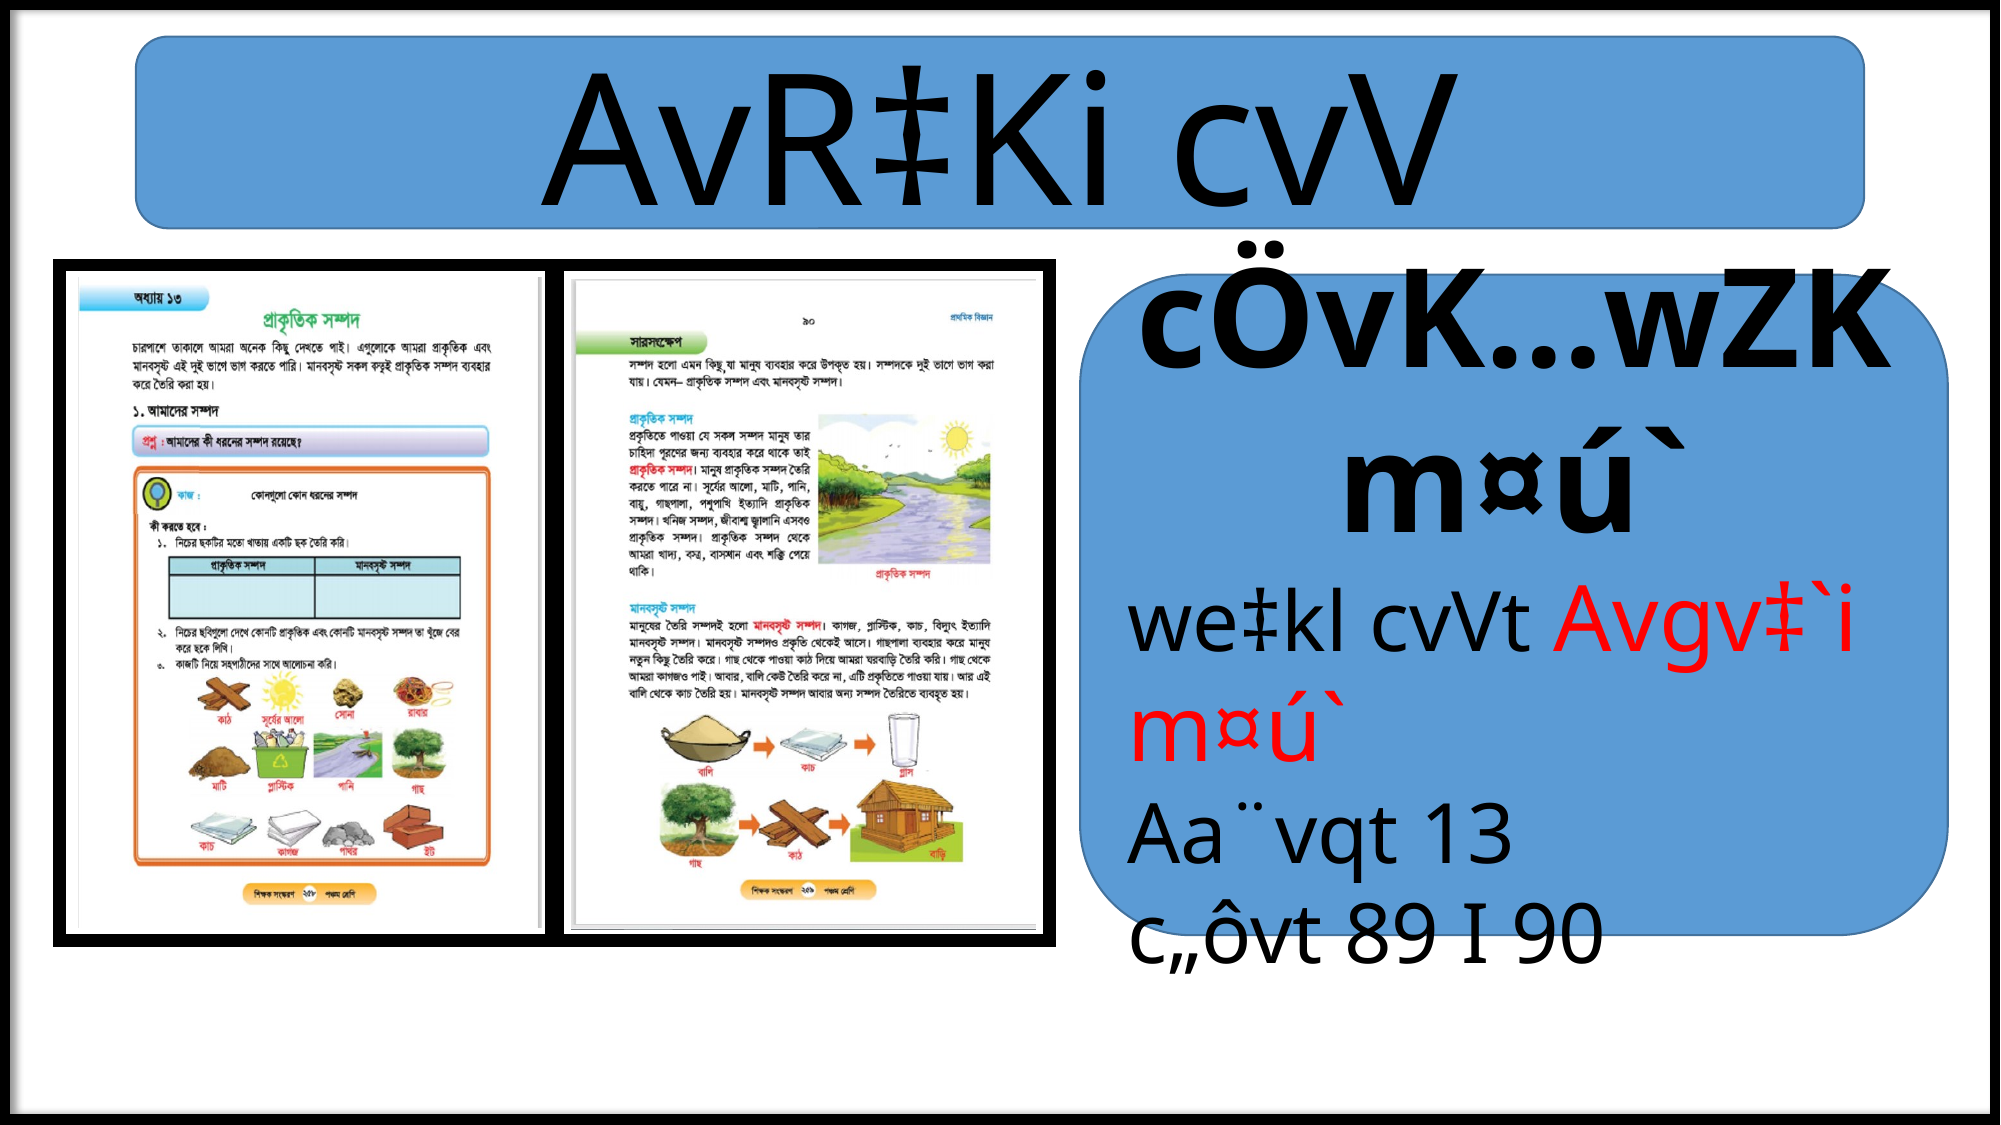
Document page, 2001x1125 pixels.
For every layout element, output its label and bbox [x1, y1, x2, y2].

text_box [0, 0, 2000, 1125]
text_box [59, 264, 1050, 941]
